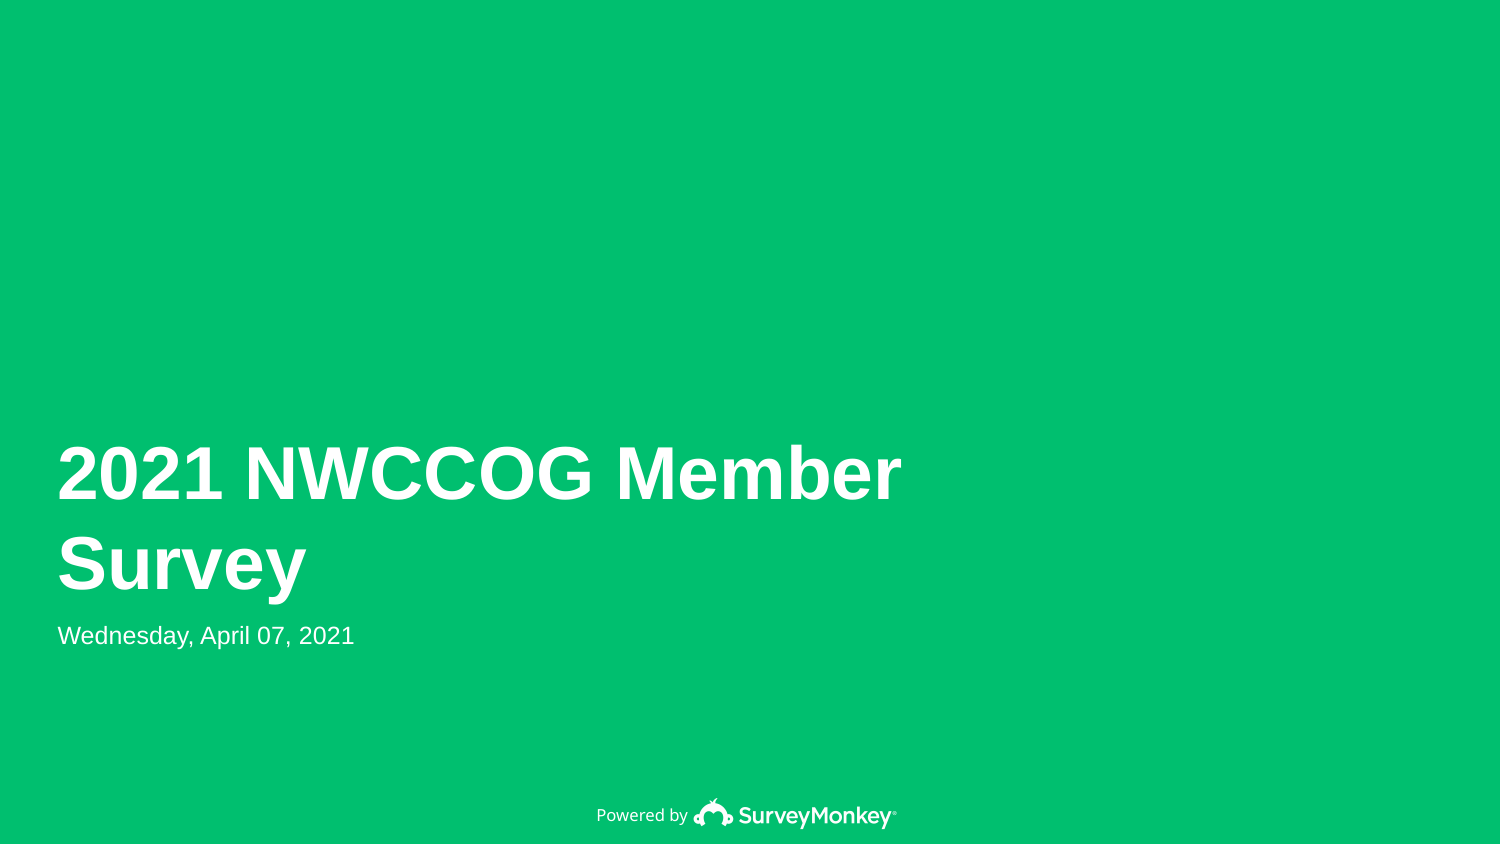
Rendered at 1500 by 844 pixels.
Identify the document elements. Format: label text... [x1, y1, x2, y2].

list Wednesday, April 07, 2021 [42, 611, 525, 675]
list 2021 NWCCOG Member Survey [42, 409, 971, 612]
picture [681, 785, 909, 842]
